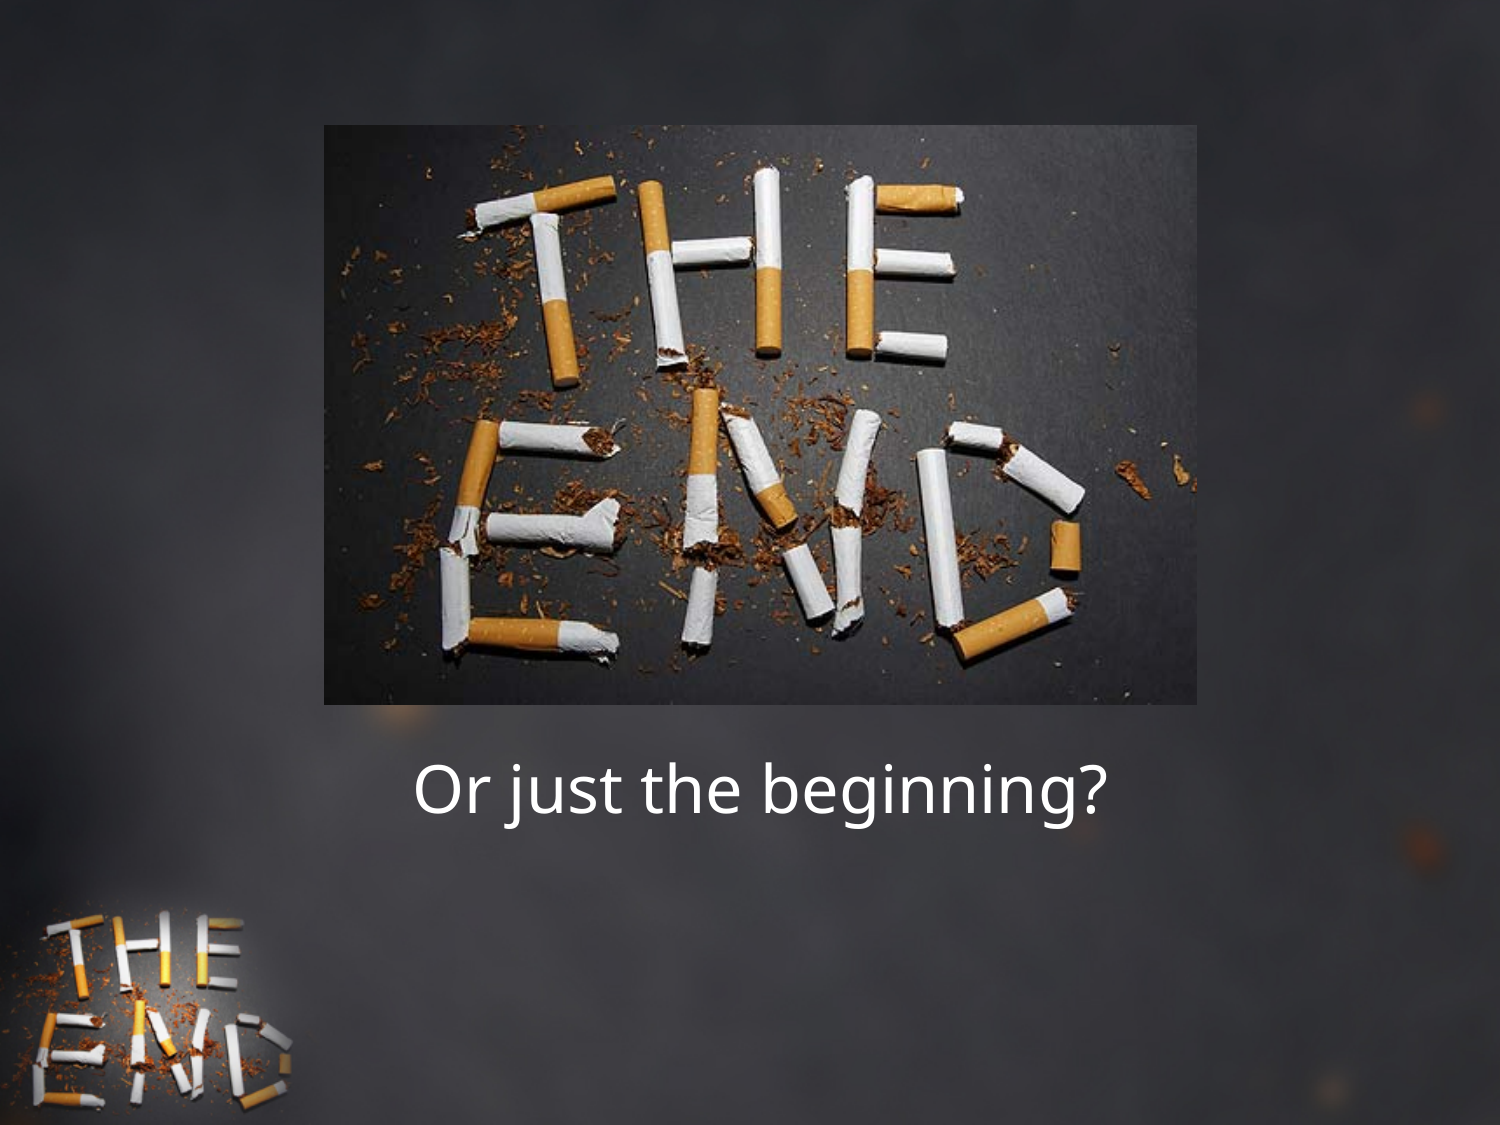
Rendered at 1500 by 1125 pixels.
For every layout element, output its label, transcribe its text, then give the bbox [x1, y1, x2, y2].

picture [0, 0, 1500, 1125]
list Or just the beginning? [10, 739, 1500, 905]
